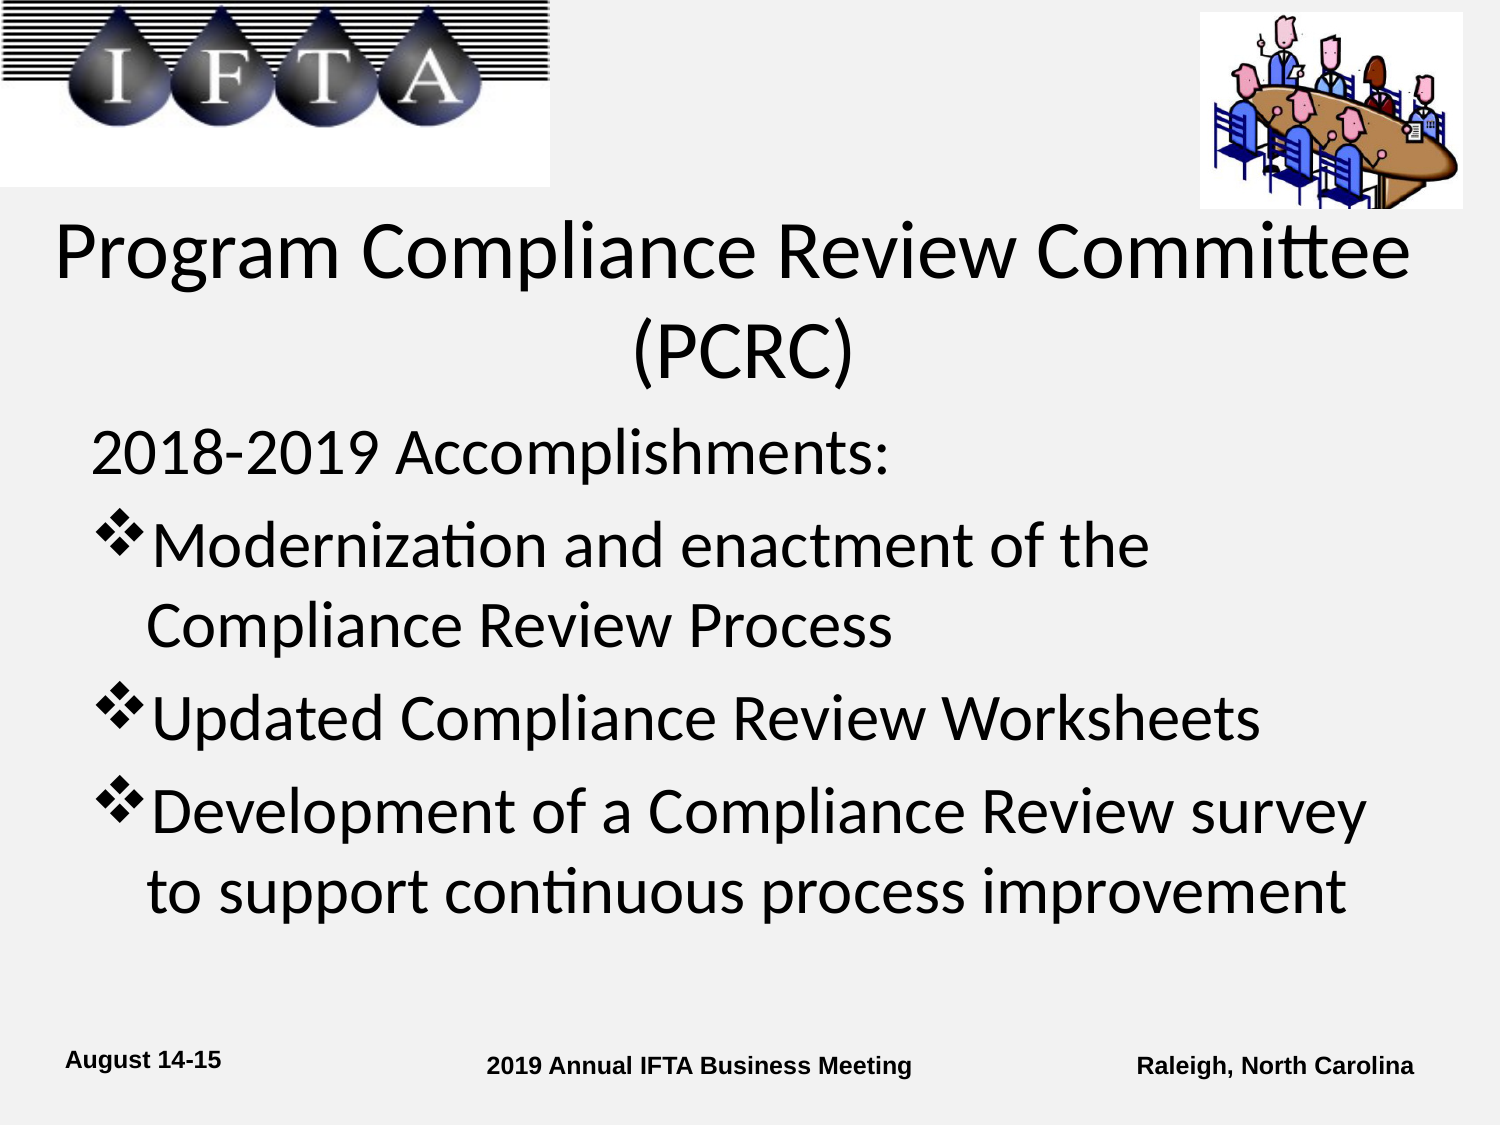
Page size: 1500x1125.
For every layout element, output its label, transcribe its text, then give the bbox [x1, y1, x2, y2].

list 2018-2019 Accomplishments: Modernization and enactment of the Compliance Review Process Updated Compliance Review Worksheets Development of a Compliance Review survey to support continuous process improvement [75, 399, 1425, 1003]
title Program Compliance Review Committee (PCRC) [24, 187, 1463, 288]
picture [1199, 12, 1463, 209]
picture [0, 0, 550, 187]
